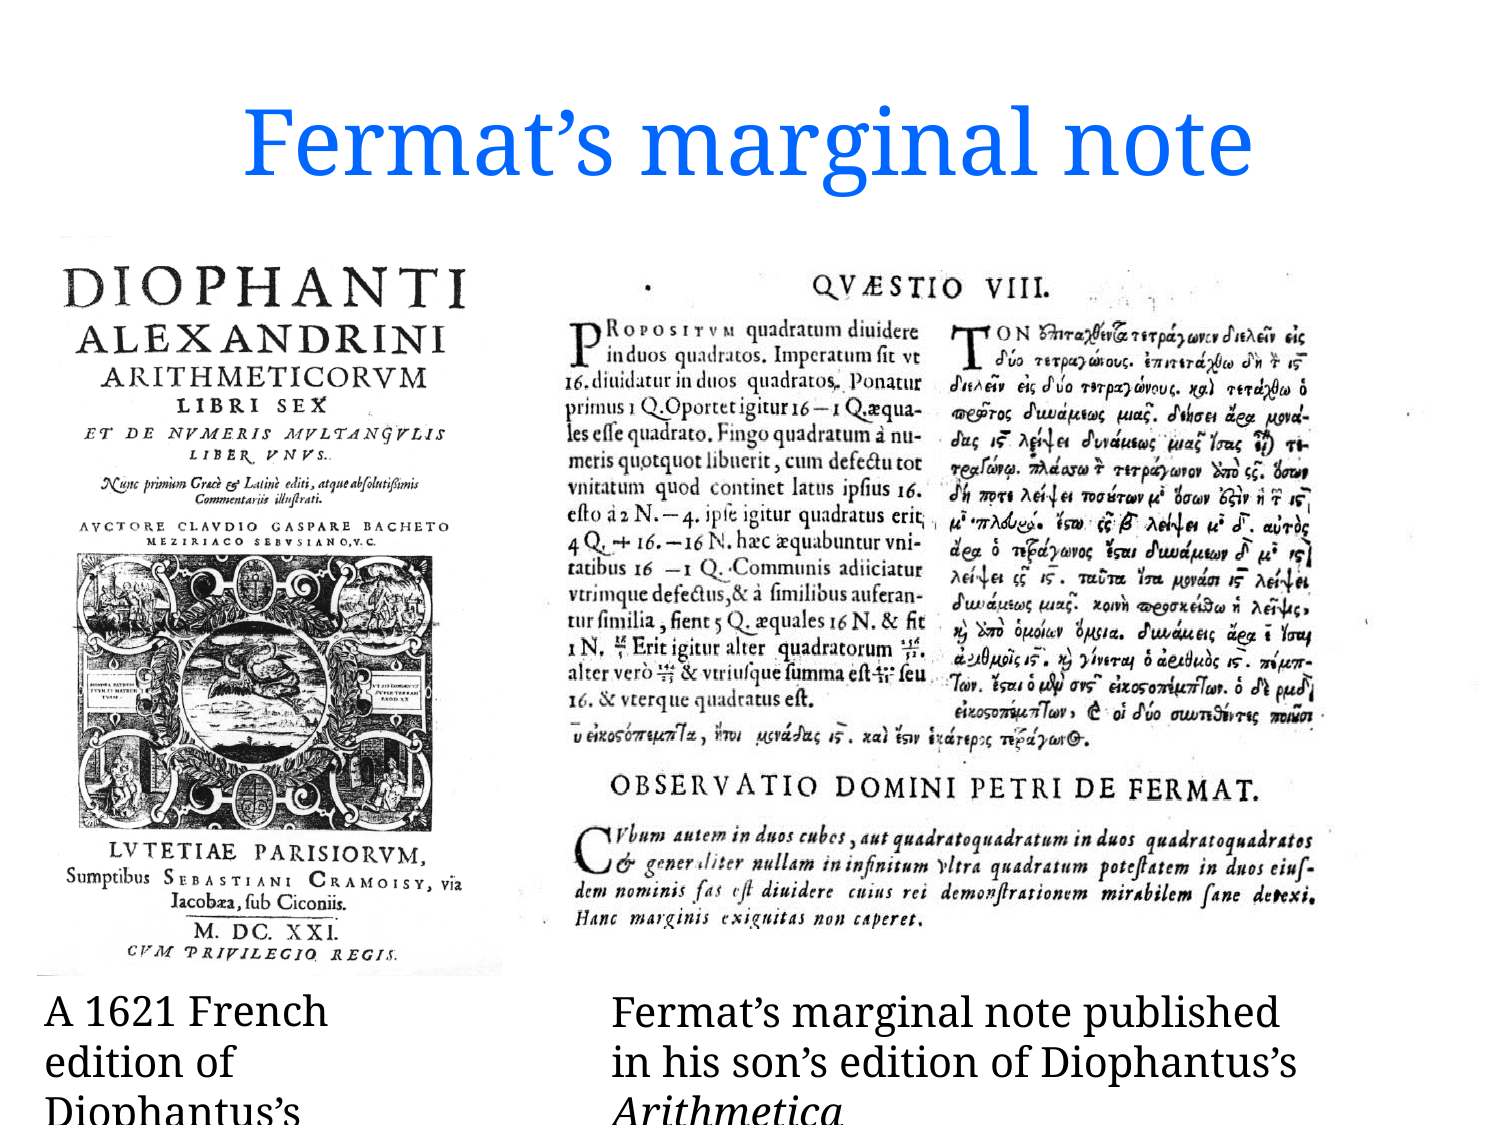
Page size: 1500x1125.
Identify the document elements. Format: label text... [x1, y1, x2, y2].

text_box A 1621 French edition of Diophantus’s Arithmetica [29, 983, 491, 1125]
picture [23, 236, 503, 977]
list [518, 270, 1495, 929]
text_box Fermat’s marginal note published in his son’s edition of Diophantus’s Arithmetica [596, 977, 1341, 1125]
title Fermat’s marginal note [75, 45, 1425, 233]
